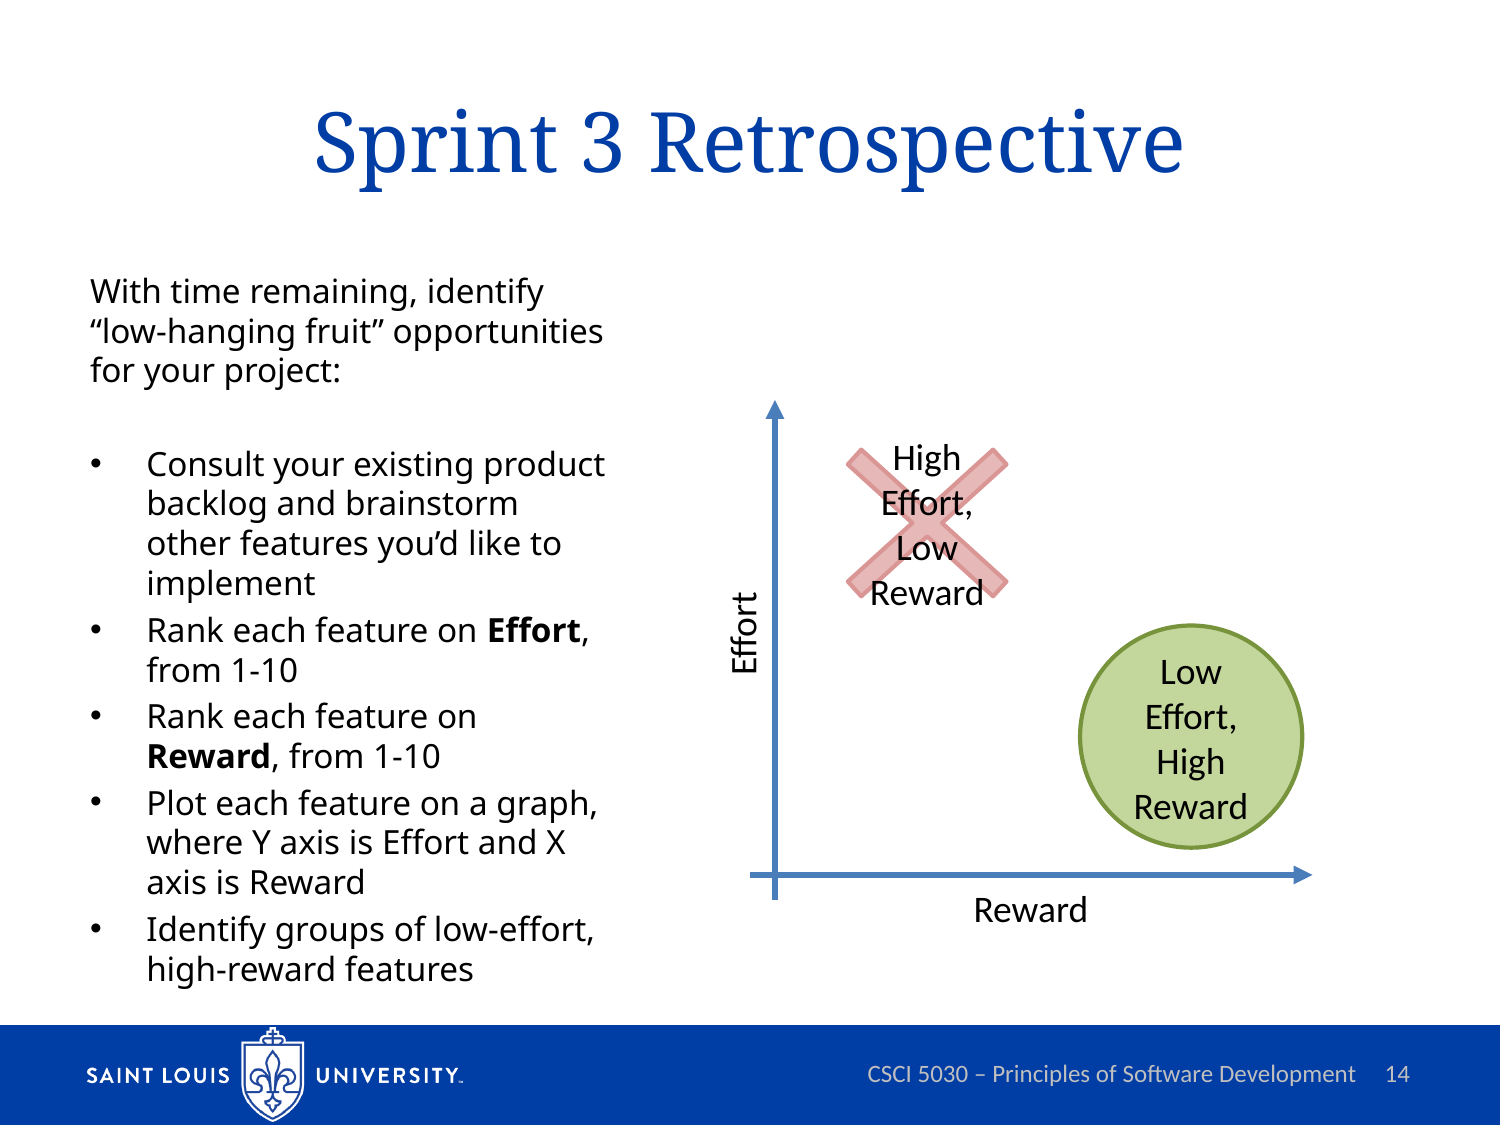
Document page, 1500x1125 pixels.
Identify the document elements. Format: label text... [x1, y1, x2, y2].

title Sprint 3 Retrospective [75, 45, 1425, 233]
footer CSCI 5030 – Principles of Software Development [849, 1042, 1074, 1103]
text_box Effort [711, 577, 770, 691]
picture [87, 1027, 463, 1122]
text_box High Effort, Low Reward [845, 447, 1009, 599]
list With time remaining, identify “low-hanging fruit” opportunities for your project: Consult your existing product backlog and brainstorm other features you’d like to implement Rank each feature on Effort, from 1-10 Rank each feature on Reward, from 1-10 Plot each feature on a graph, where Y axis is Effort and X axis is Reward Identify groups of low-effort, high-reward features [75, 262, 625, 1005]
text_box Reward [958, 884, 1104, 938]
text_box Low Effort, High Reward [1077, 623, 1305, 850]
slide_number 14 [1074, 1042, 1425, 1103]
